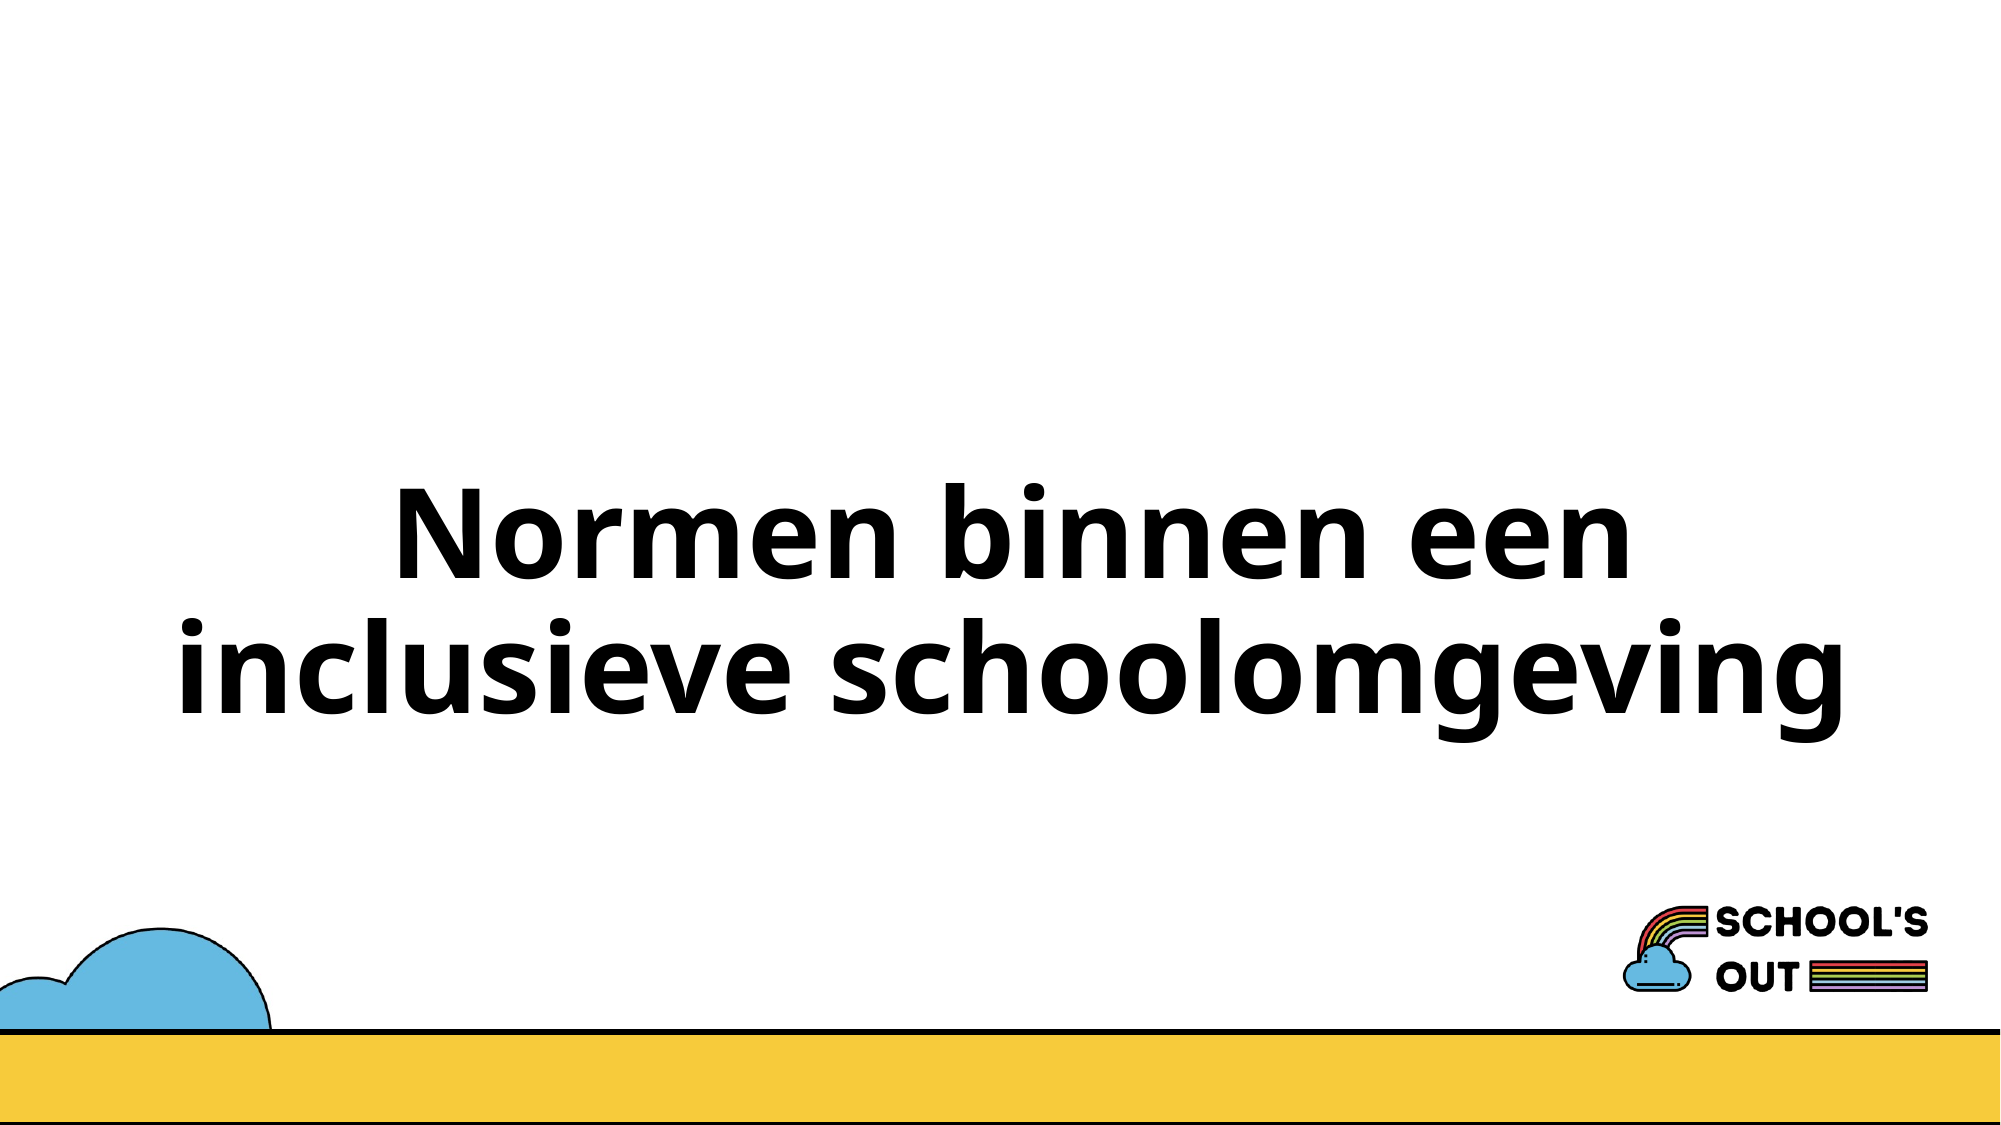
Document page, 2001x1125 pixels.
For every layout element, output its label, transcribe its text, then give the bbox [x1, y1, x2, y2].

picture [1600, 850, 1952, 1048]
picture [0, 925, 274, 1029]
title Normen binnen een inclusieve schoolomgeving [95, 280, 1932, 749]
